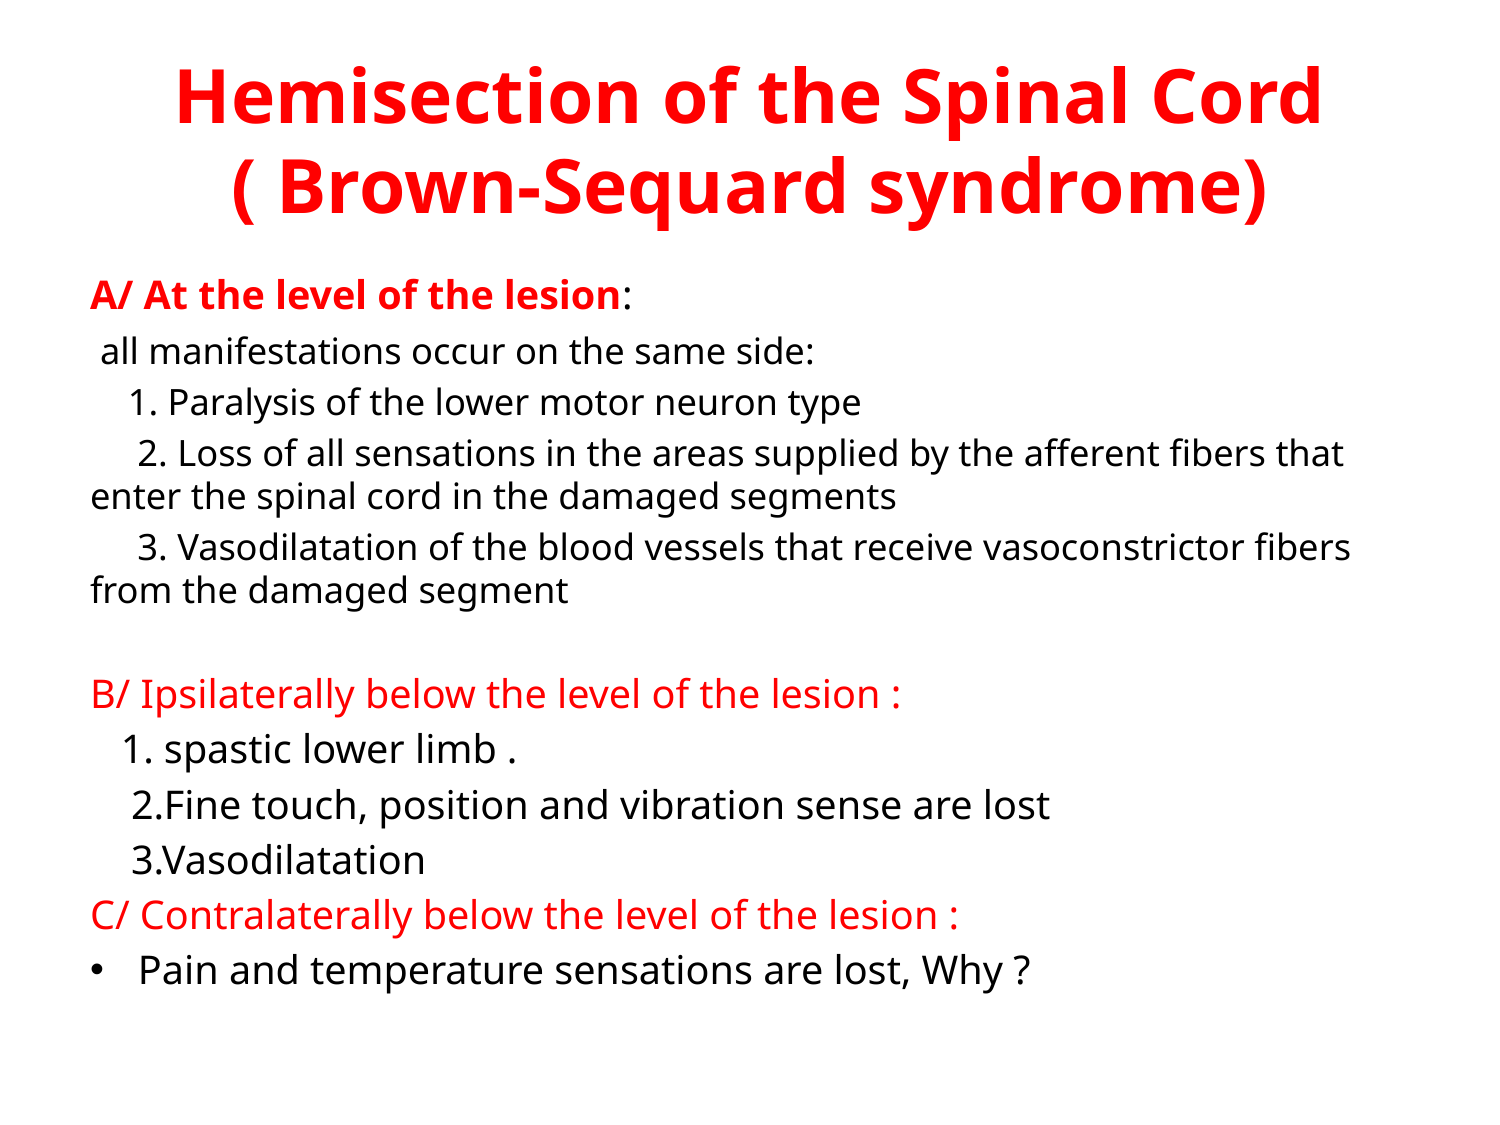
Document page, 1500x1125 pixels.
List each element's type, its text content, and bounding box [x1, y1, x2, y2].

list A/ At the level of the lesion: all manifestations occur on the same side: 1. Paralysis of the lower motor neuron type 2. Loss of all sensations in the areas supplied by the afferent fibers that enter the spinal cord in the damaged segments 3. Vasodilatation of the blood vessels that receive vasoconstrictor fibers from the damaged segment B/ Ipsilaterally below the level of the lesion : 1. spastic lower limb . 2.Fine touch, position and vibration sense are lost 3.Vasodilatation C/ Contralaterally below the level of the lesion : Pain and temperature sensations are lost, Why ? [75, 262, 1436, 1005]
title Hemisection of the Spinal Cord ( Brown-Sequard syndrome) [75, 45, 1425, 233]
